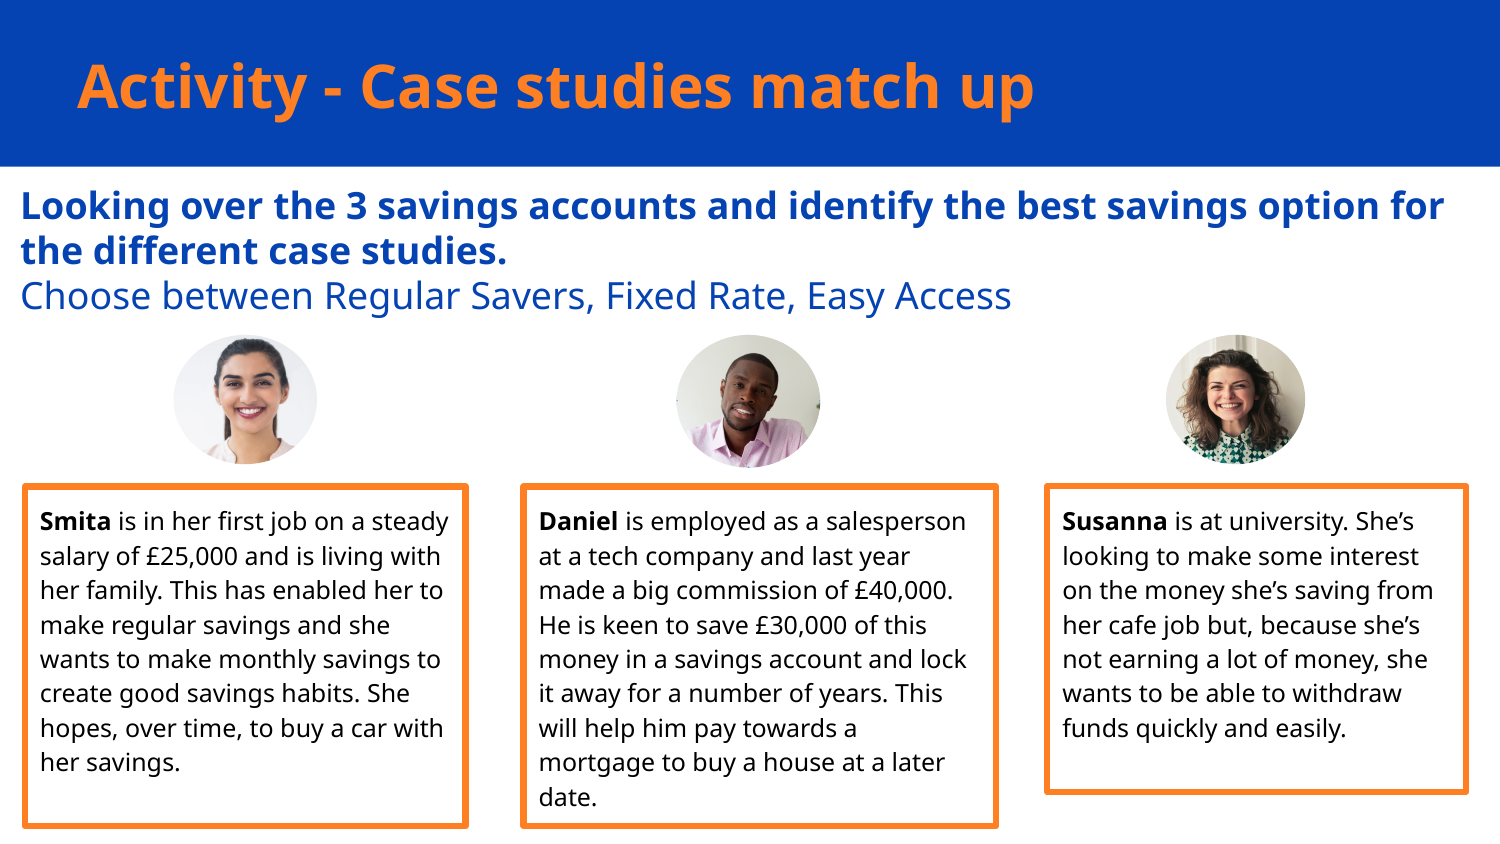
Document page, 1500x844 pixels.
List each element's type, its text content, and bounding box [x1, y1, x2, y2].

picture [1165, 334, 1306, 465]
text_box [1251, 641, 1500, 807]
text_box Smita is in her first job on a steady salary of £25,000 and is living with her family. This has enabled her to make regular savings and she wants to make monthly savings to create good savings habits. She hopes, over time, to buy a car with her savings. [24, 486, 466, 827]
picture [173, 334, 318, 465]
text_box Looking over the 3 savings accounts and identify the best savings option for the different case studies. Choose between Regular Savers, Fixed Rate, Easy Access [4, 166, 1500, 332]
picture [676, 334, 821, 468]
title Activity - Case studies match up [62, 41, 1331, 127]
text_box Daniel is employed as a salesperson at a tech company and last year made a big commission of £40,000. He is keen to save £30,000 of this money in a savings account and lock it away for a number of years. This will help him pay towards a mortgage to buy a house at a later date. [523, 486, 996, 827]
text_box Susanna is at university. She’s looking to make some interest on the money she’s saving from her cafe job but, because she’s not earning a lot of money, she wants to be able to withdraw funds quickly and easily. [1047, 486, 1467, 792]
